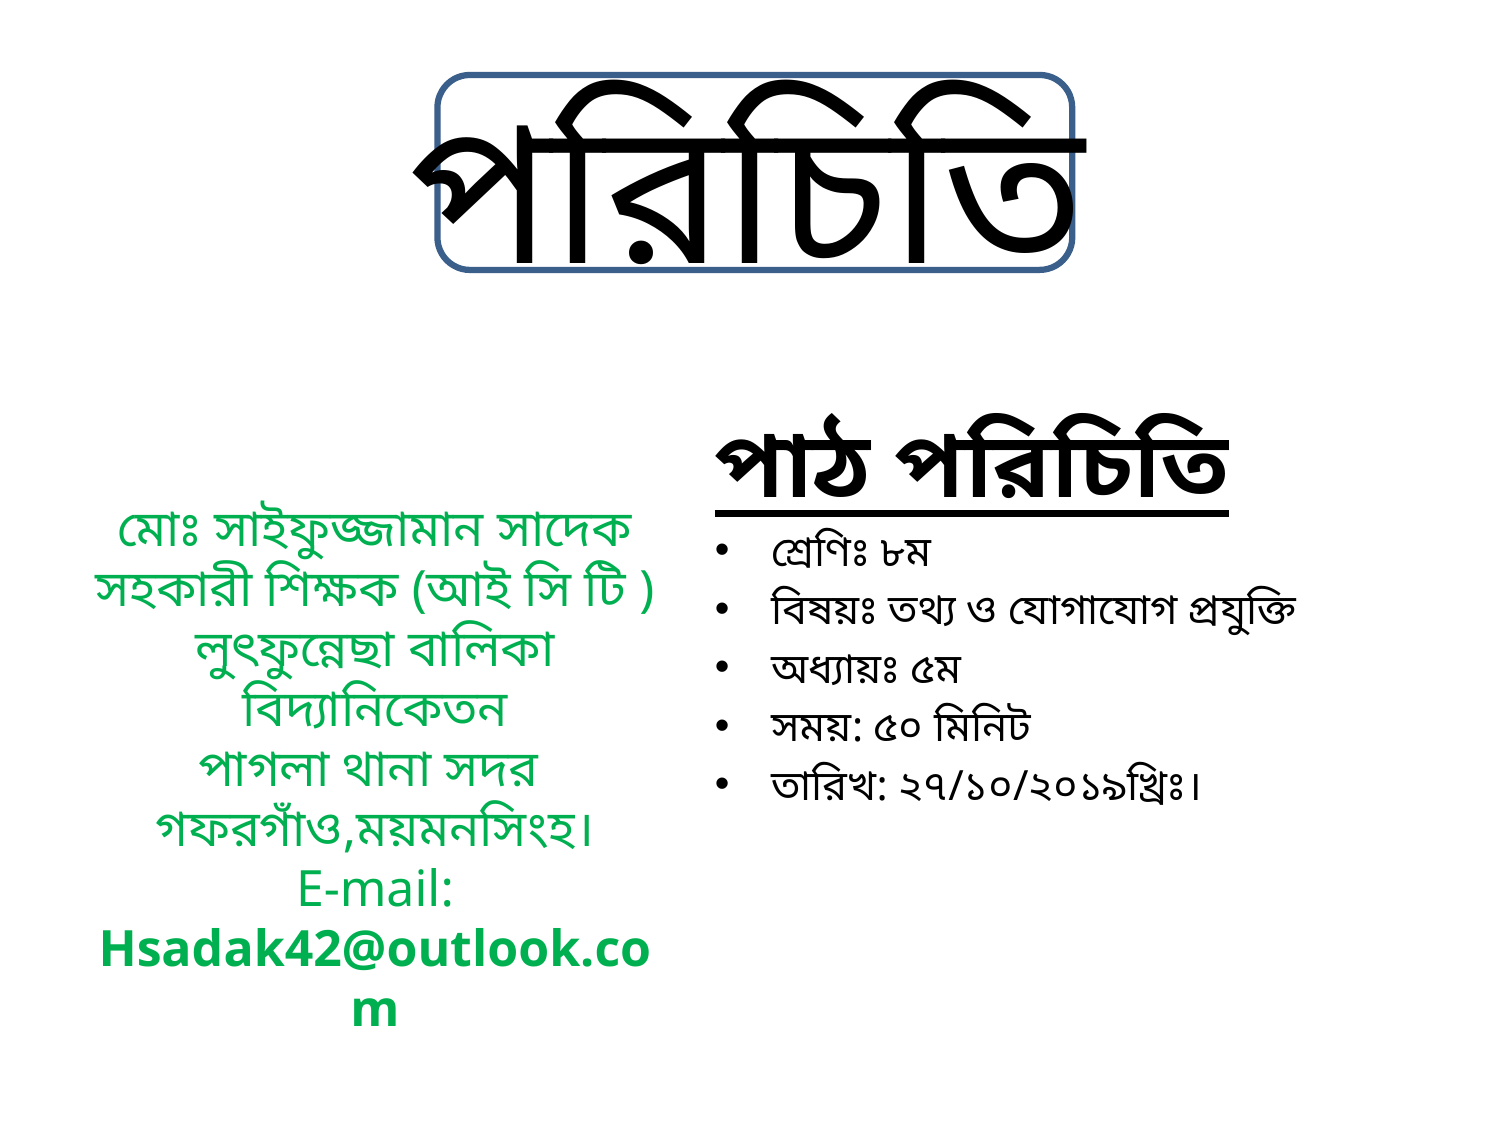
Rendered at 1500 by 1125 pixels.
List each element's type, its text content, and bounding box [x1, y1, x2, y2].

text_box মোঃ সাইফুজ্জামান সাদেক সহকারী শিক্ষক (আই সি টি ) লুৎফুন্নেছা বালিকা বিদ্যানিকেতন পাগলা থানা সদর গফরগাঁও,ময়মনসিংহ। E-mail: Hsadak42@outlook.com [74, 489, 675, 1090]
text_box [442, 259, 1067, 273]
list পাঠ পরিচিতি শ্রেণিঃ ৮ম বিষয়ঃ তথ্য ও যোগাযোগ প্রযুক্তি অধ্যায়ঃ ৫ম সময়: ৫০ মিনিট তারিখ: ২৭/১০/২০১৯খ্রিঃ। [699, 270, 1475, 1081]
title পরিচিতি [71, 108, 1422, 259]
text_box [435, 72, 1075, 108]
